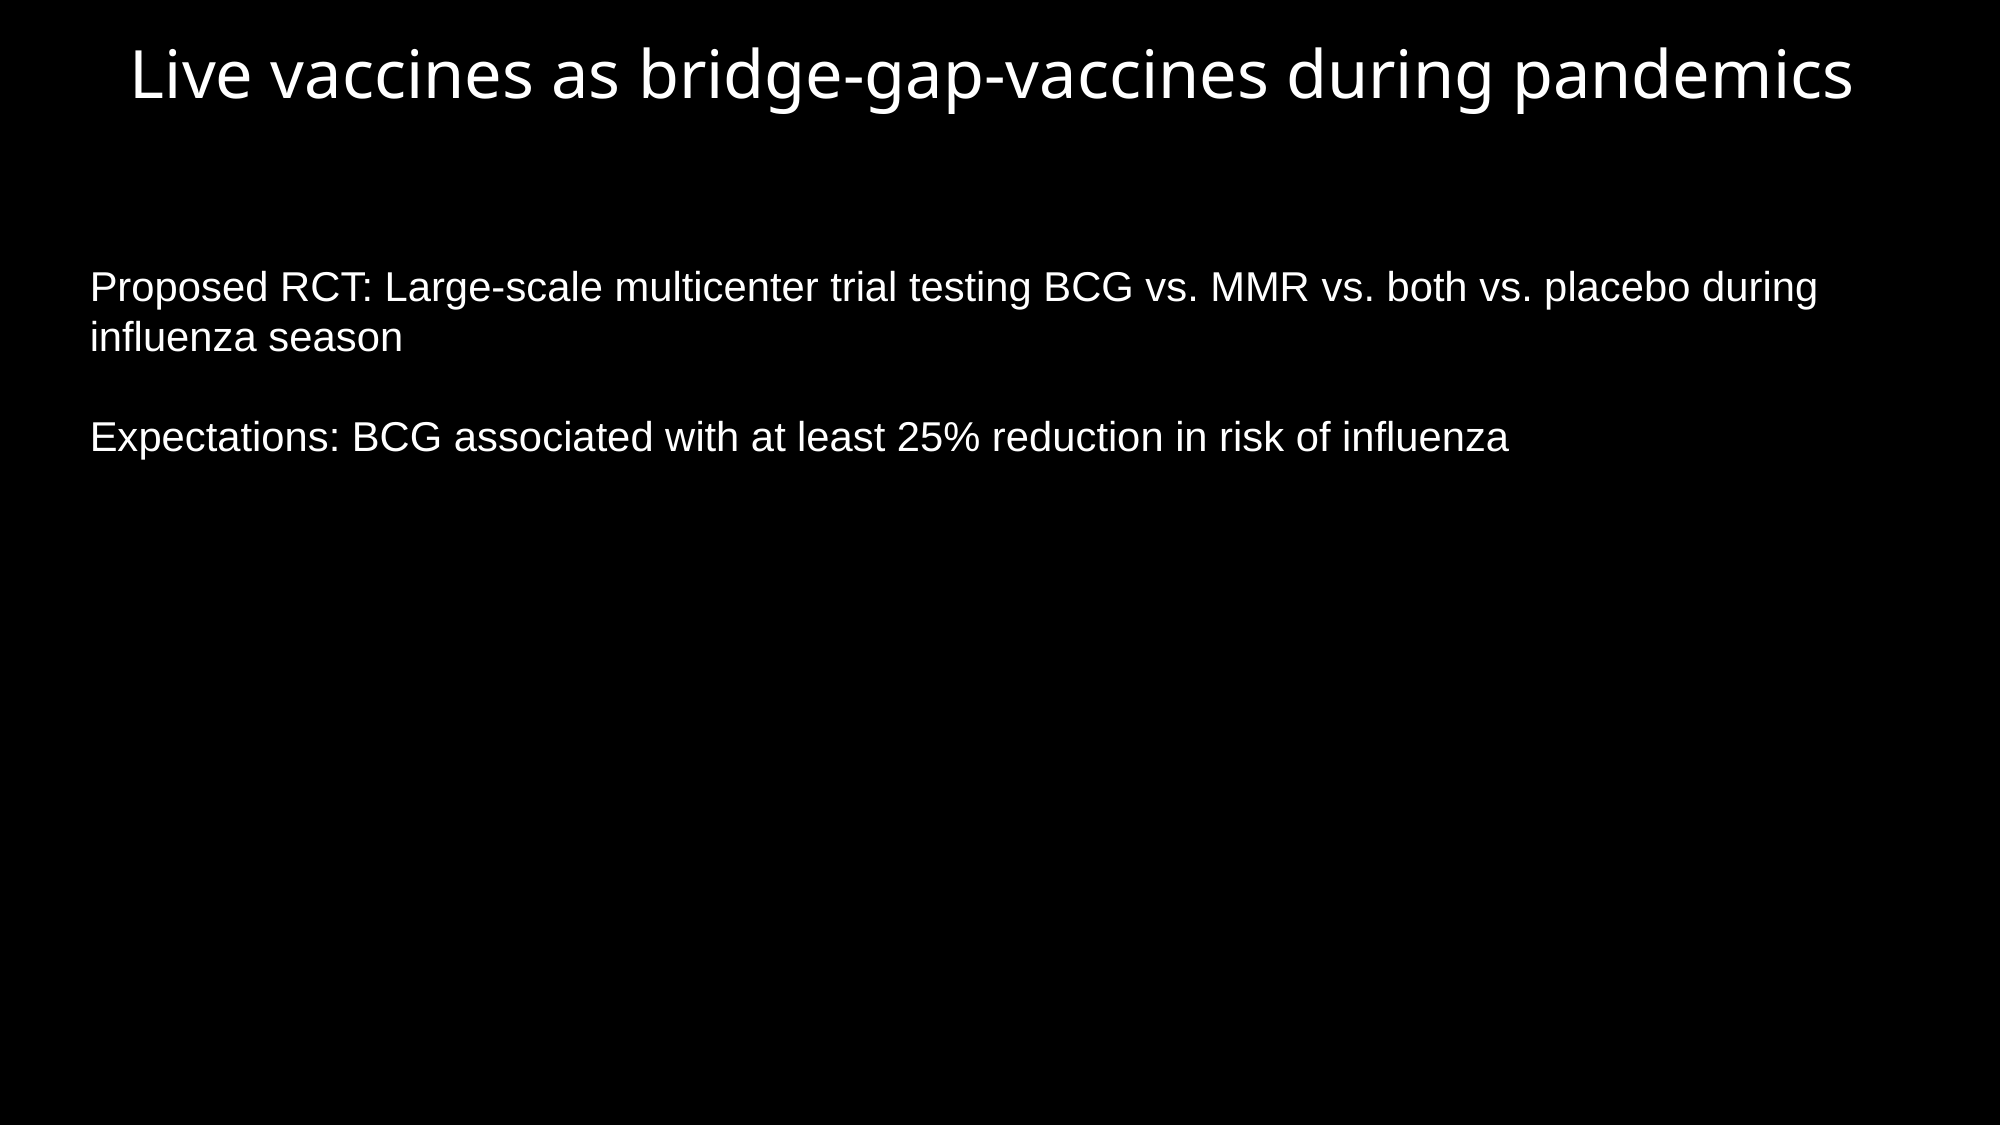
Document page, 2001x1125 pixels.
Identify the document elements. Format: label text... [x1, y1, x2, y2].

text_box Proposed RCT: Large-scale multicenter trial testing BCG vs. MMR vs. both vs. placebo during influenza season Expectations: BCG associated with at least 25% reduction in risk of influenza [74, 252, 1926, 518]
title Live vaccines as bridge-gap-vaccines during pandemics [20, 24, 1967, 141]
